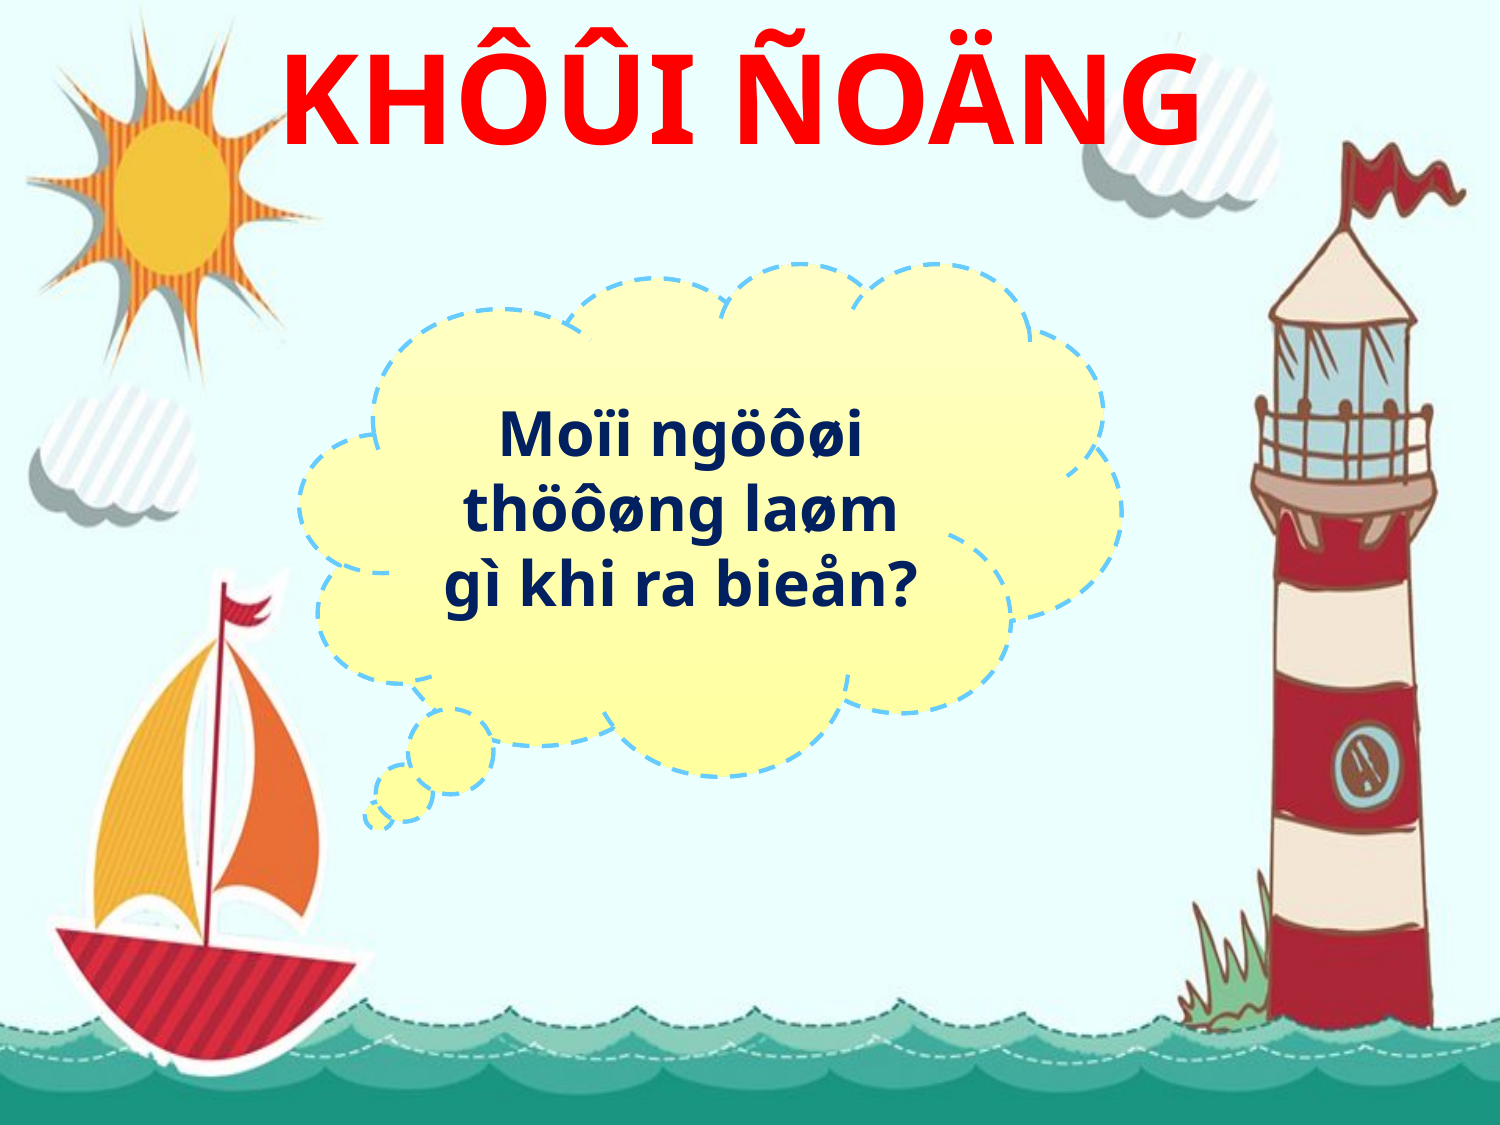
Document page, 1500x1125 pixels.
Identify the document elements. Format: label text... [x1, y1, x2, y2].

text_box Moïi ngöôøi thöôøng laøm gì khi ra bieån? [297, 261, 1124, 831]
text_box KHÔÛI ÑOÄNG [261, 12, 1223, 178]
picture [0, 0, 1500, 1125]
